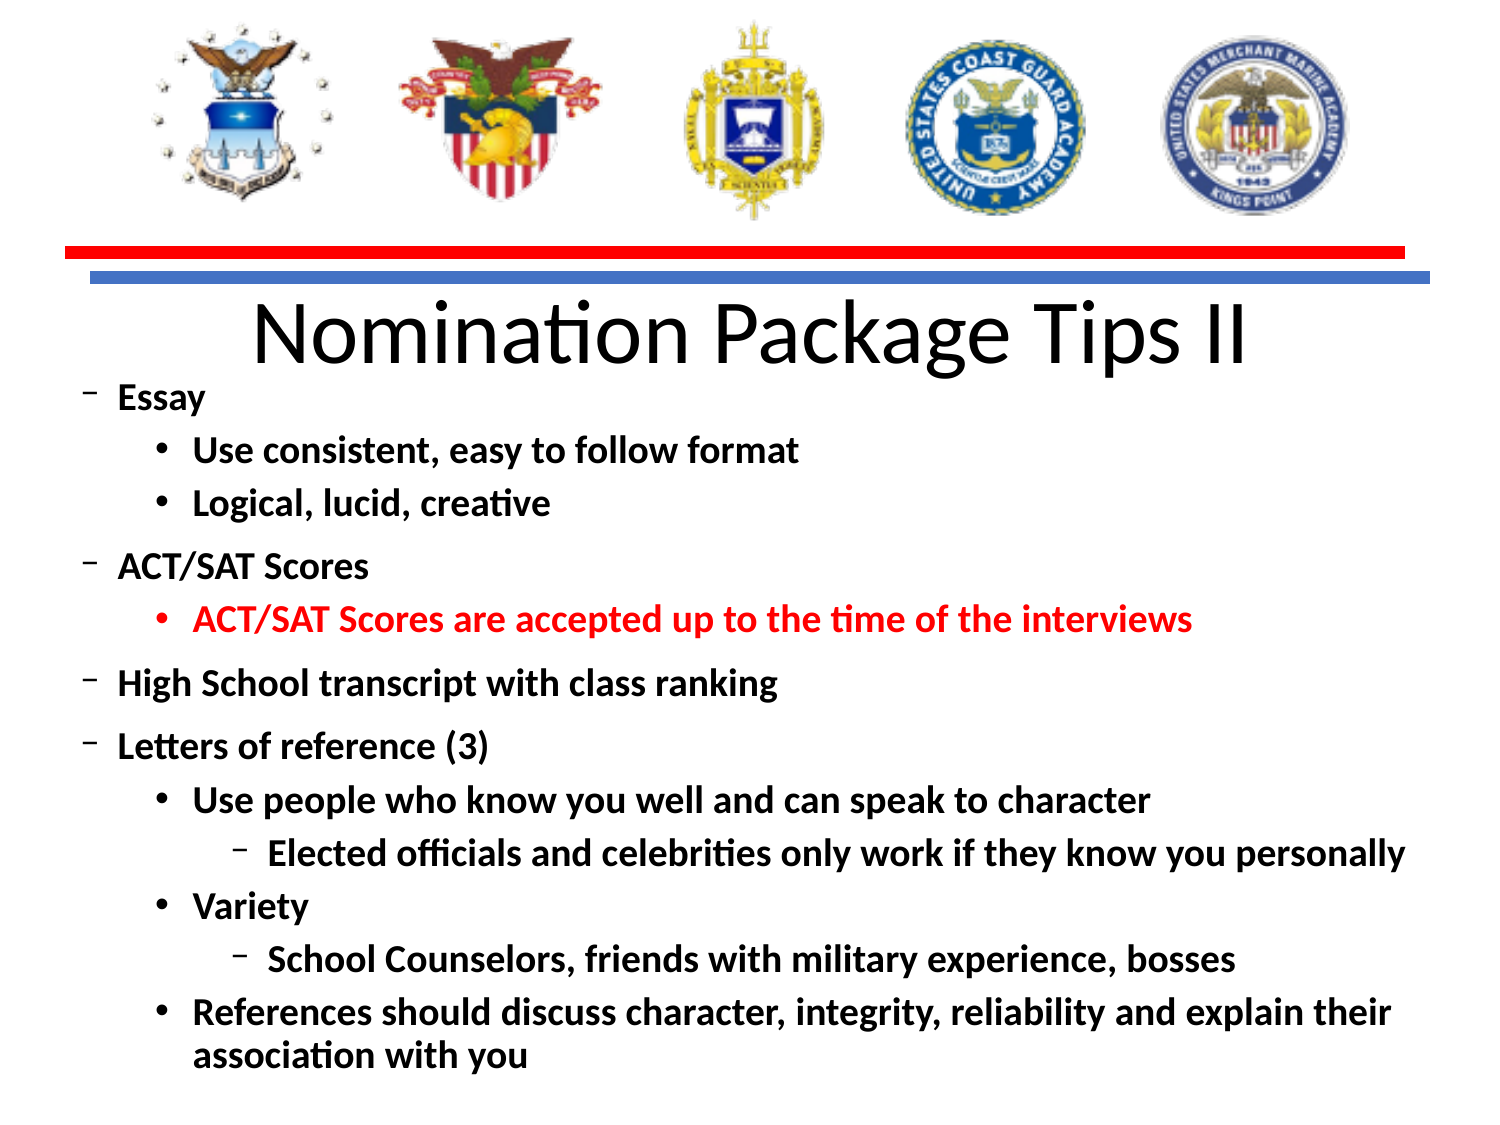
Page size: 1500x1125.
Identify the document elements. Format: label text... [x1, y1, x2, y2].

text_box Nomination Package Tips II [45, 264, 1456, 401]
text_box Essay Use consistent, easy to follow format Logical, lucid, creative ACT/SAT Scores ACT/SAT Scores are accepted up to the time of the interviews High School transcript with class ranking Letters of reference (3) Use people who know you well and can speak to character Elected officials and celebrities only work if they know you personally Variety School Counselors, friends with military experience, bosses References should discuss character, integrity, reliability and explain their association with you [65, 368, 1455, 1108]
picture [149, 16, 1350, 225]
